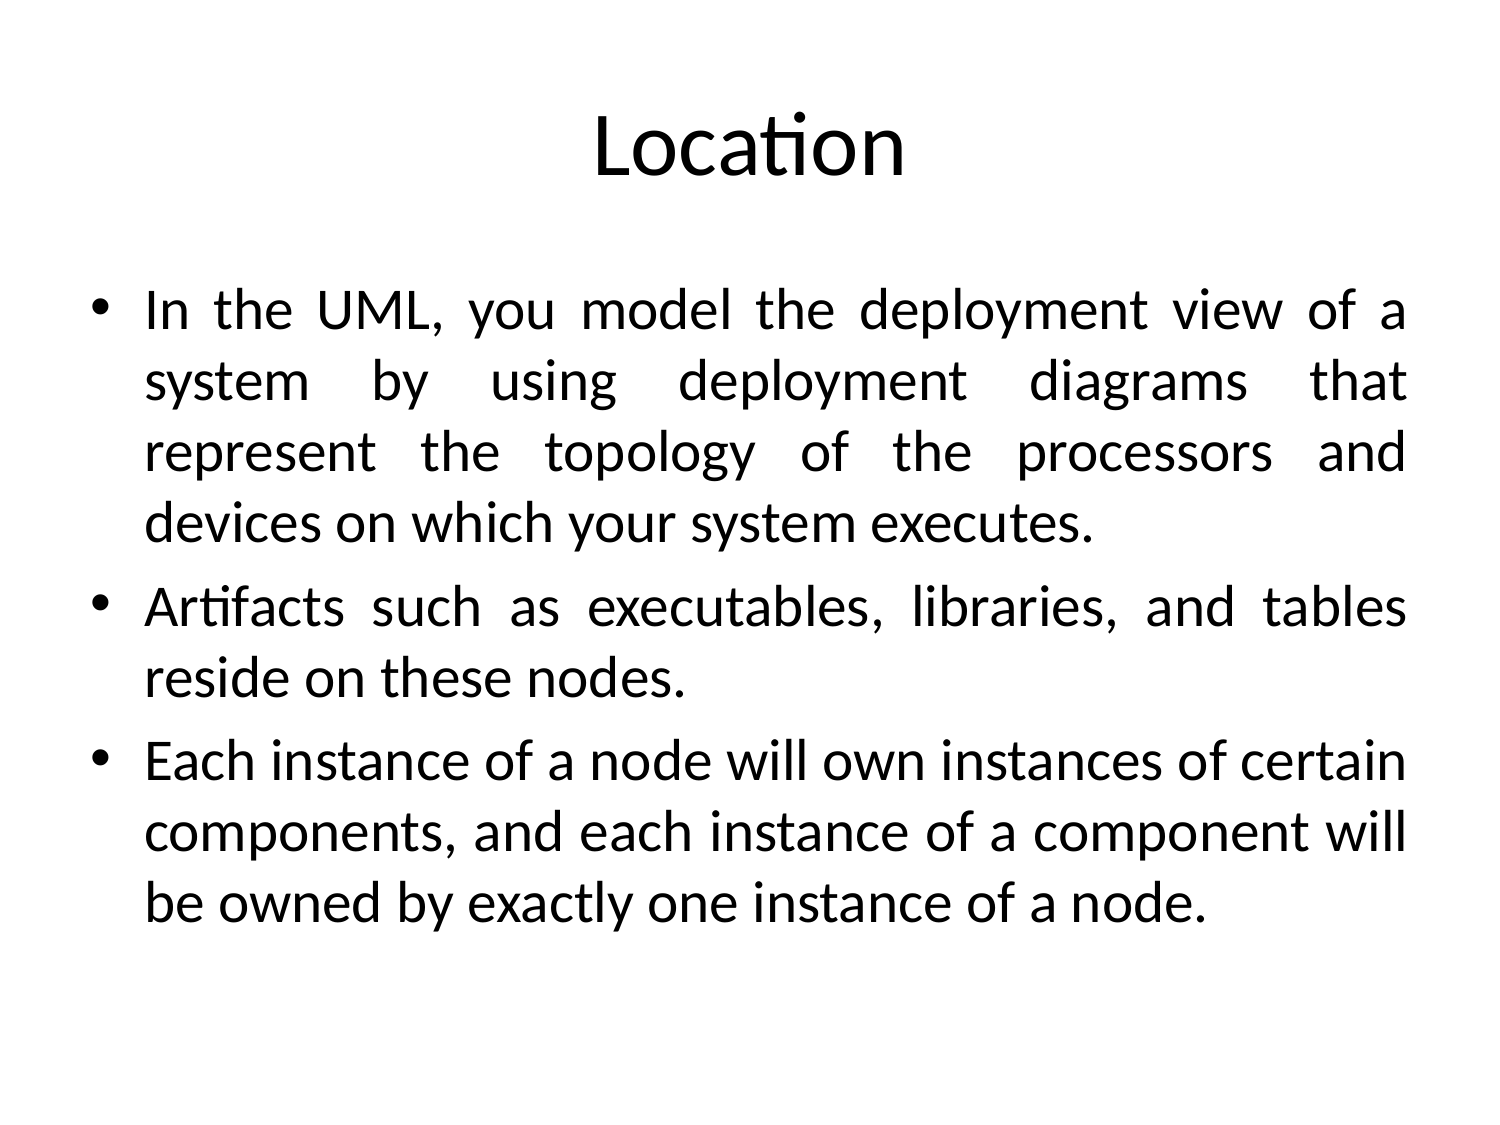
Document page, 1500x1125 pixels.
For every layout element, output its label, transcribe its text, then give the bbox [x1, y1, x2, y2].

title Location [75, 45, 1425, 233]
list In the UML, you model the deployment view of a system by using deployment diagrams that represent the topology of the processors and devices on which your system executes. Artifacts such as executables, libraries, and tables reside on these nodes. Each instance of a node will own instances of certain components, and each instance of a component will be owned by exactly one instance of a node. [75, 262, 1425, 1005]
